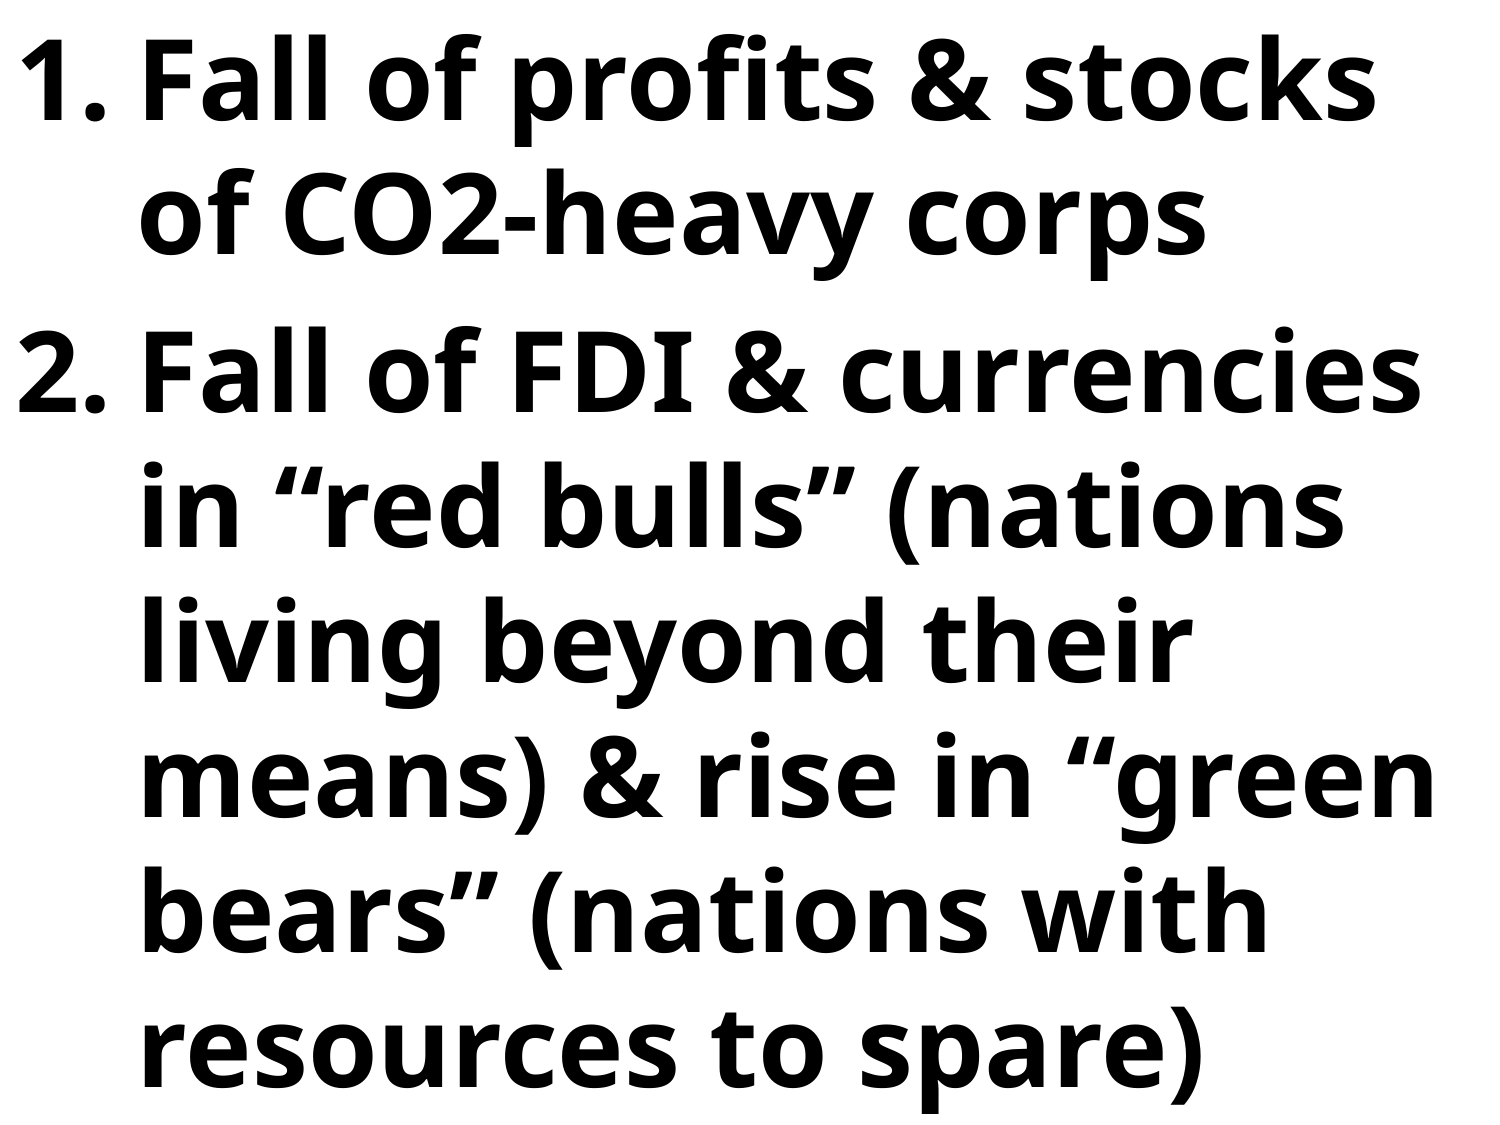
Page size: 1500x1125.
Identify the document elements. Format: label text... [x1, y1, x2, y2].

subtitle Fall of profits & stocks of CO2-heavy corps Fall of FDI & currencies in “red bulls” (nations living beyond their means) & rise in “green bears” (nations with resources to spare) [0, 0, 1500, 1125]
